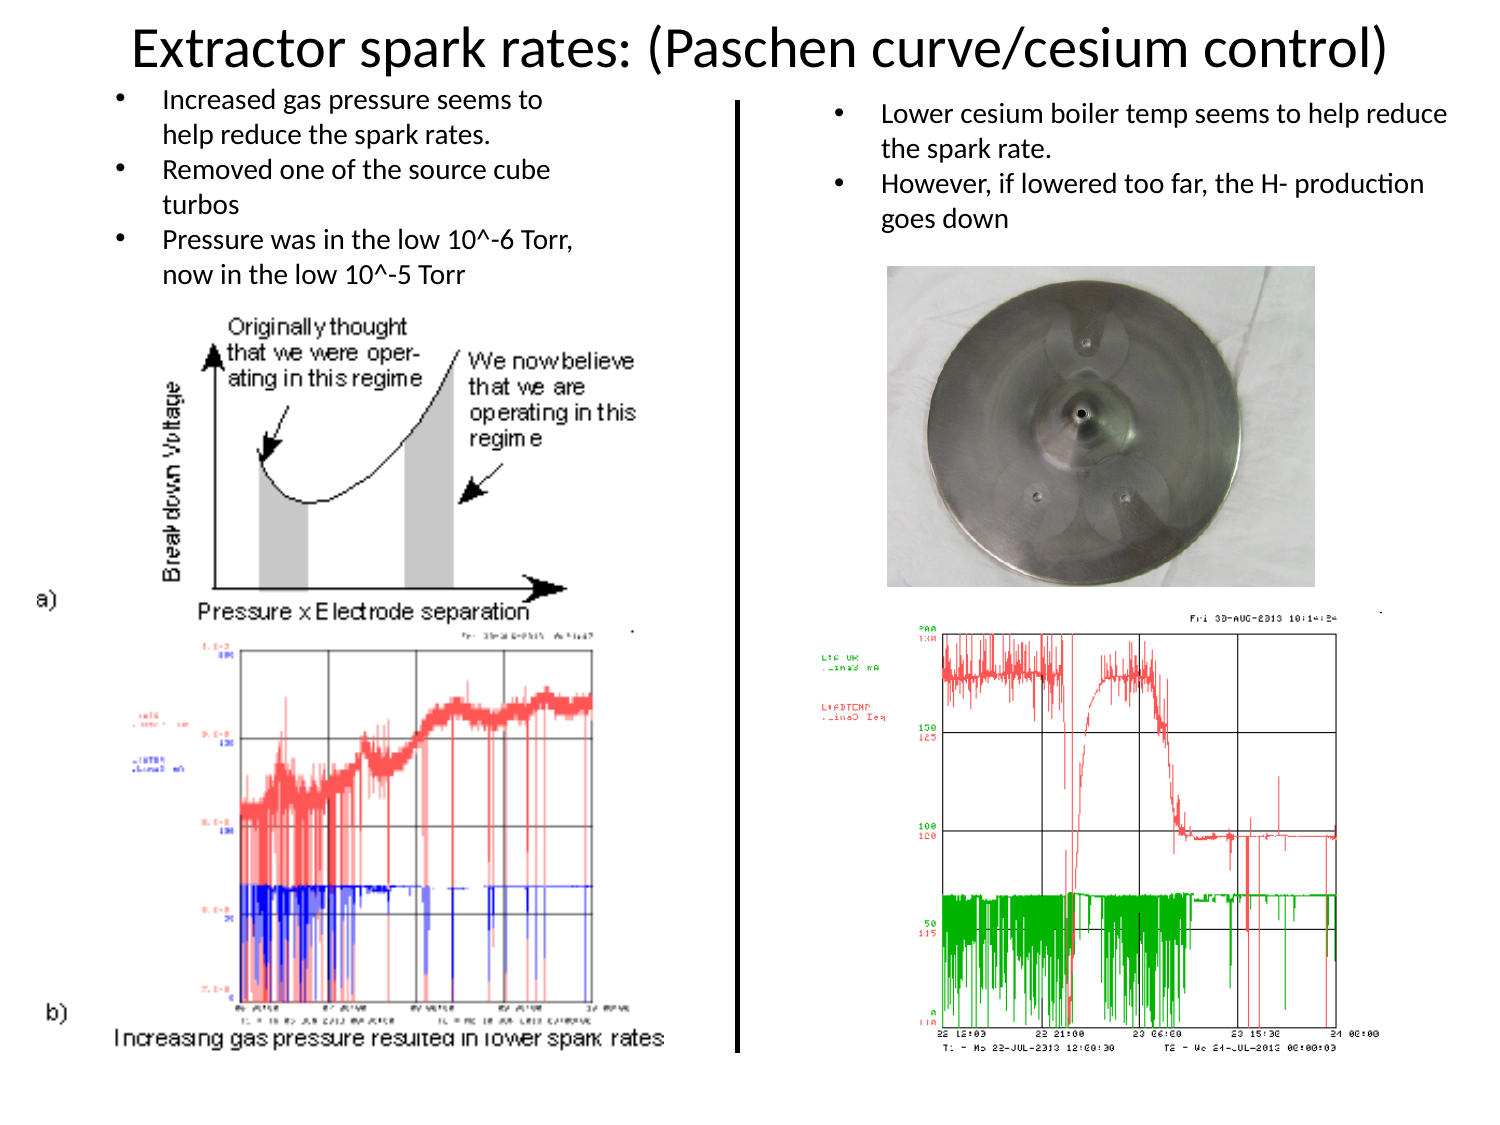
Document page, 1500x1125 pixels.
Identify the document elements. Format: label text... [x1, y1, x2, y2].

picture [37, 299, 665, 1053]
picture [884, 263, 1317, 589]
picture [819, 612, 1382, 1063]
text_box Lower cesium boiler temp seems to help reduce the spark rate. However, if lowered too far, the H- production goes down [819, 87, 1470, 243]
text_box Extractor spark rates: (Paschen curve/cesium control) [116, 1, 1405, 87]
text_box Increased gas pressure seems to help reduce the spark rates. Removed one of the source cube turbos Pressure was in the low 10^-6 Torr, now in the low 10^-5 Torr [100, 72, 601, 298]
